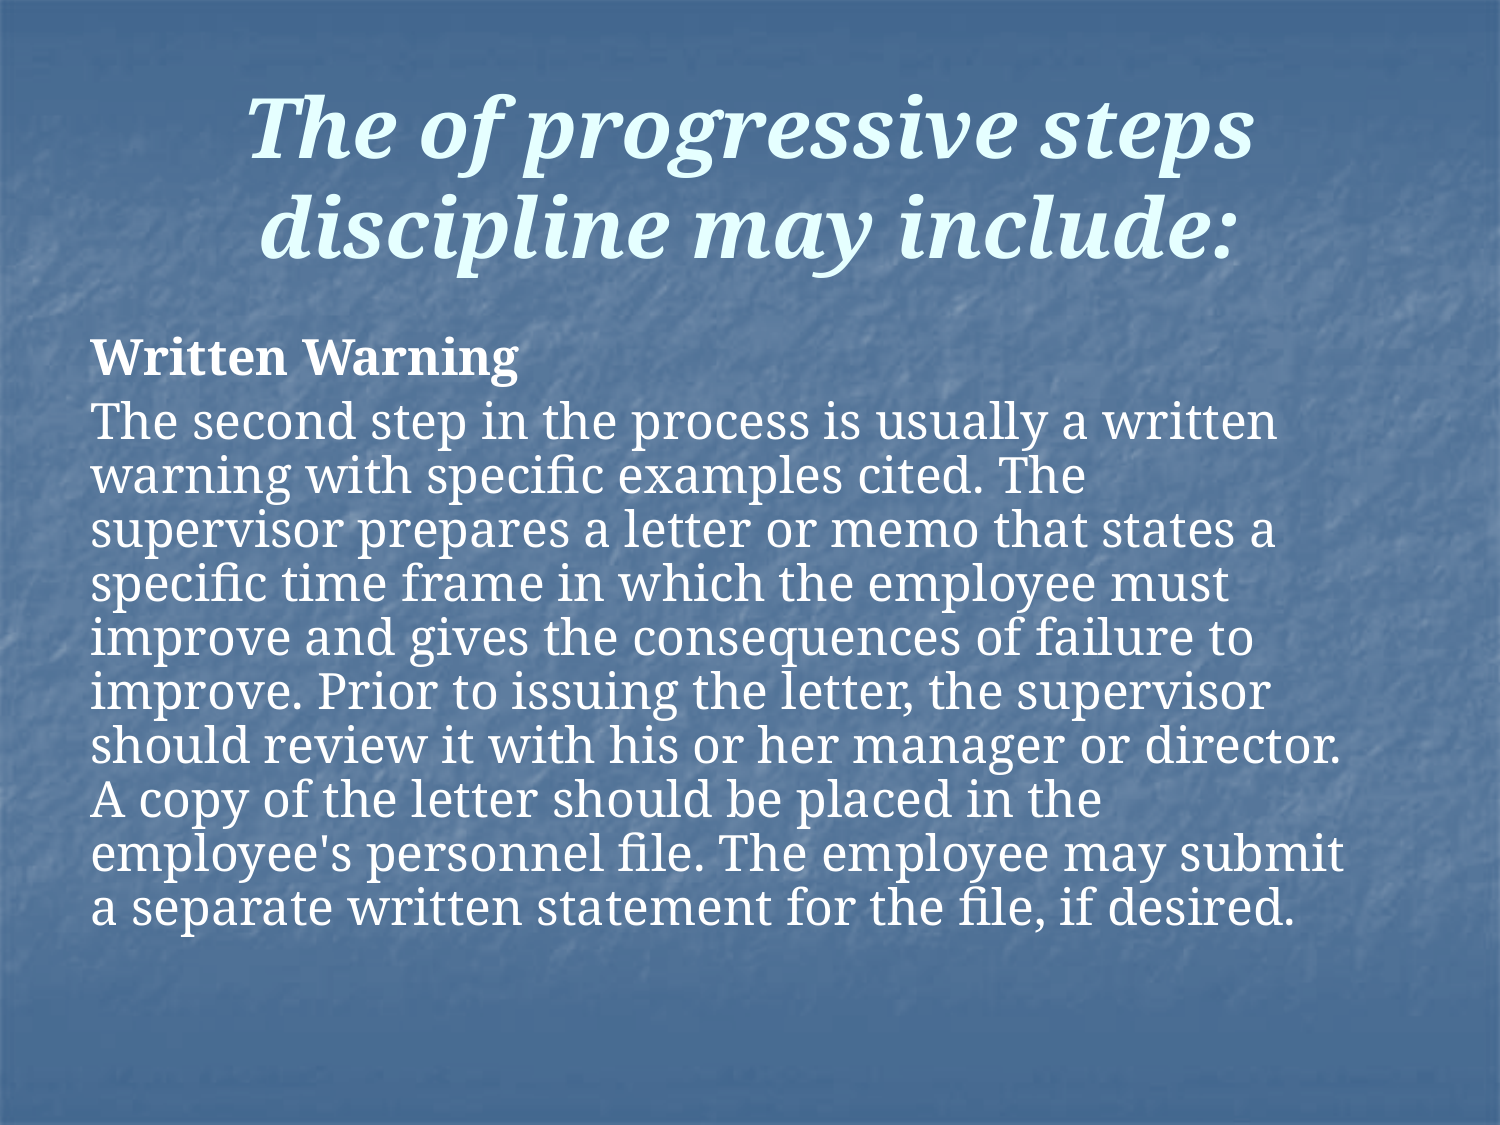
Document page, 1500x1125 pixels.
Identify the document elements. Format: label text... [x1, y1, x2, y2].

list Written Warning The second step in the process is usually a written warning with specific examples cited. The supervisor prepares a letter or memo that states a specific time frame in which the employee must improve and gives the consequences of failure to improve. Prior to issuing the letter, the supervisor should review it with his or her manager or director. A copy of the letter should be placed in the employee's personnel file. The employee may submit a separate written statement for the file, if desired. [74, 324, 1363, 1001]
title The of progressive steps discipline may include: [74, 62, 1426, 288]
